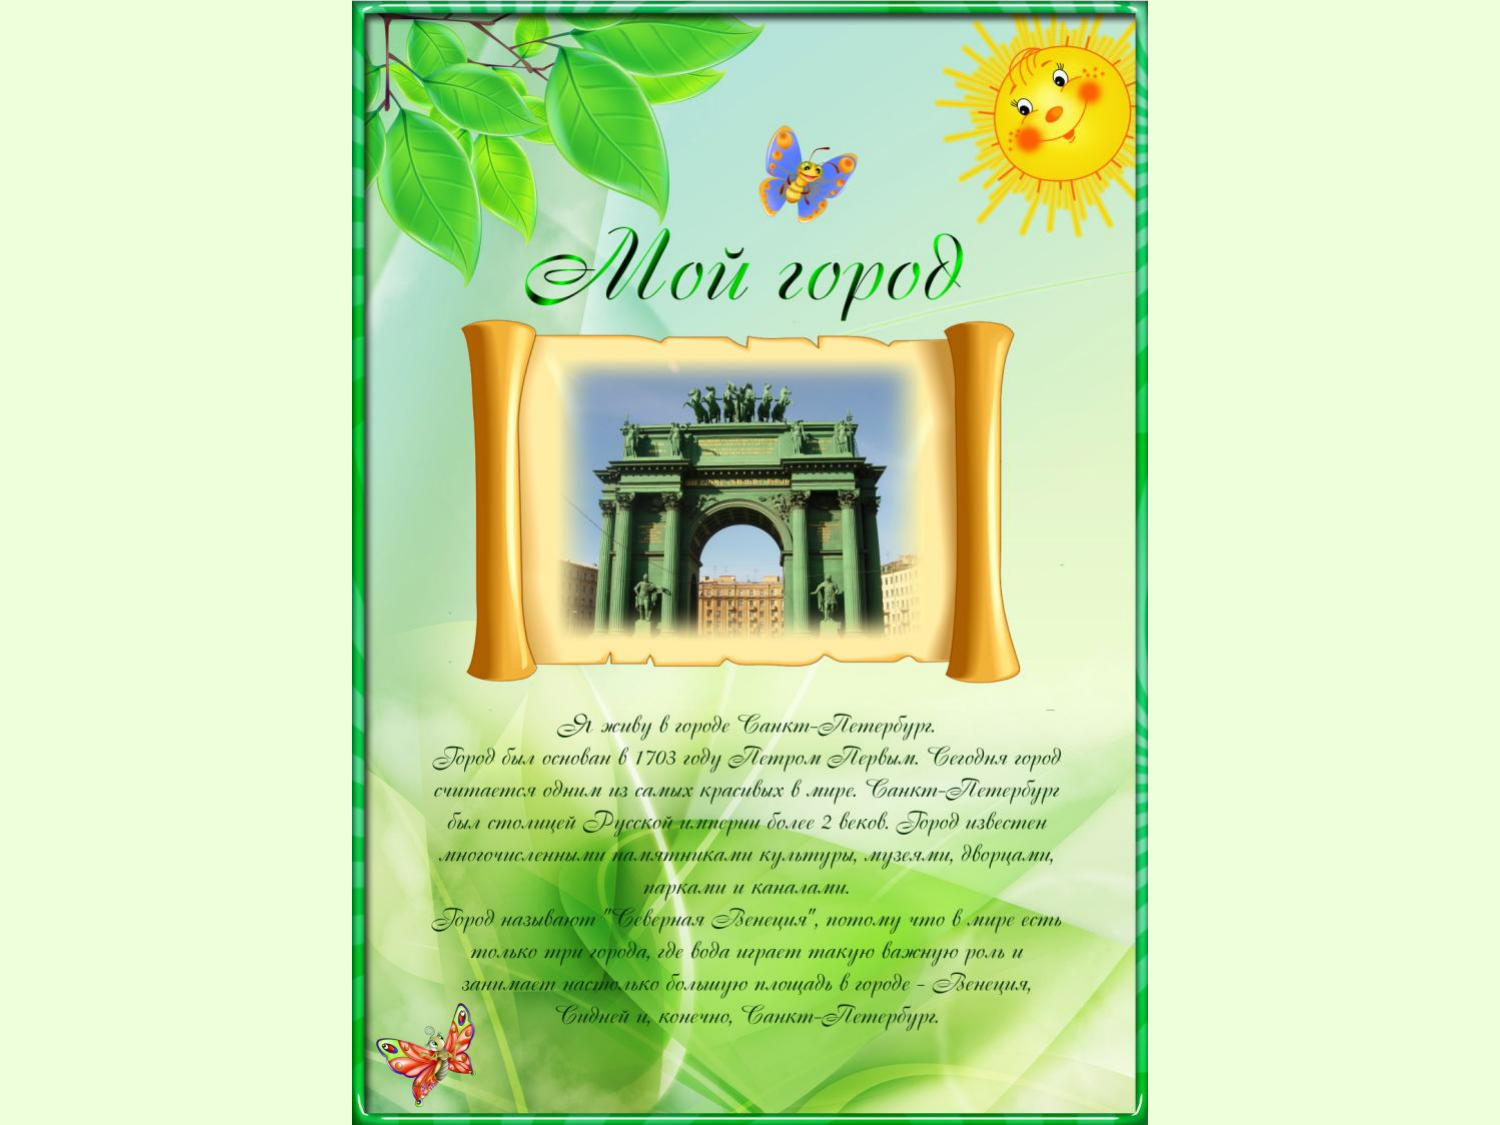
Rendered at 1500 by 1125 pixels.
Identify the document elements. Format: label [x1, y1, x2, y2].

picture [351, 0, 1148, 1125]
